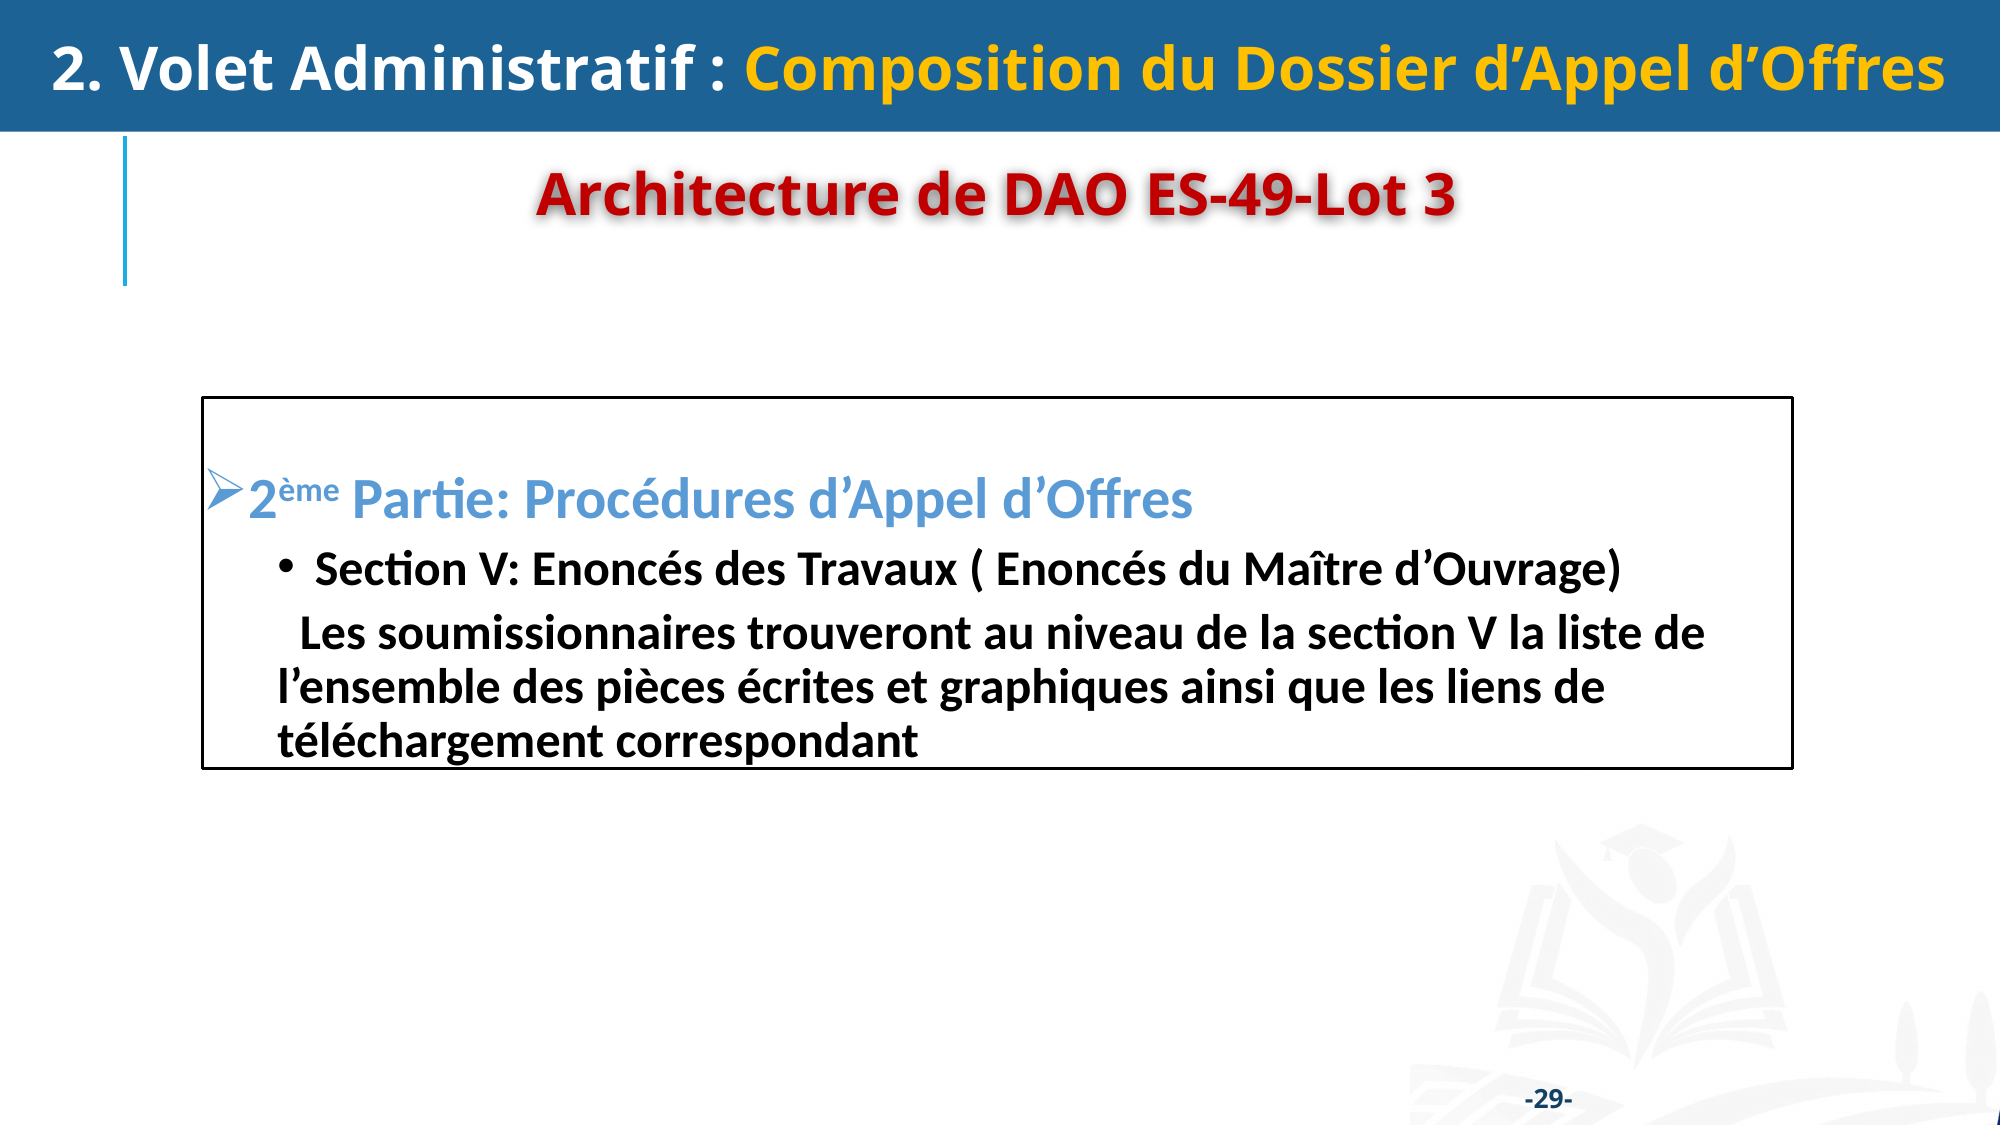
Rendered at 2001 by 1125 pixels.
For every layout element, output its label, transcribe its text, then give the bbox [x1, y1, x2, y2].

picture [1409, 759, 2000, 1125]
text_box 2. Volet Administratif : Composition du Dossier d’Appel d’Offres [0, 0, 2000, 133]
text_box Architecture de DAO ES-49-Lot 3 [323, 150, 1670, 234]
text_box 2ème Partie: Procédures d’Appel d’Offres Section V: Enoncés des Travaux ( Enoncés du Maître d’Ouvrage) Les soumissionnaires trouveront au niveau de la section V la liste de l’ensemble des pièces écrites et graphiques ainsi que les liens de téléchargement correspondant [201, 396, 1794, 769]
